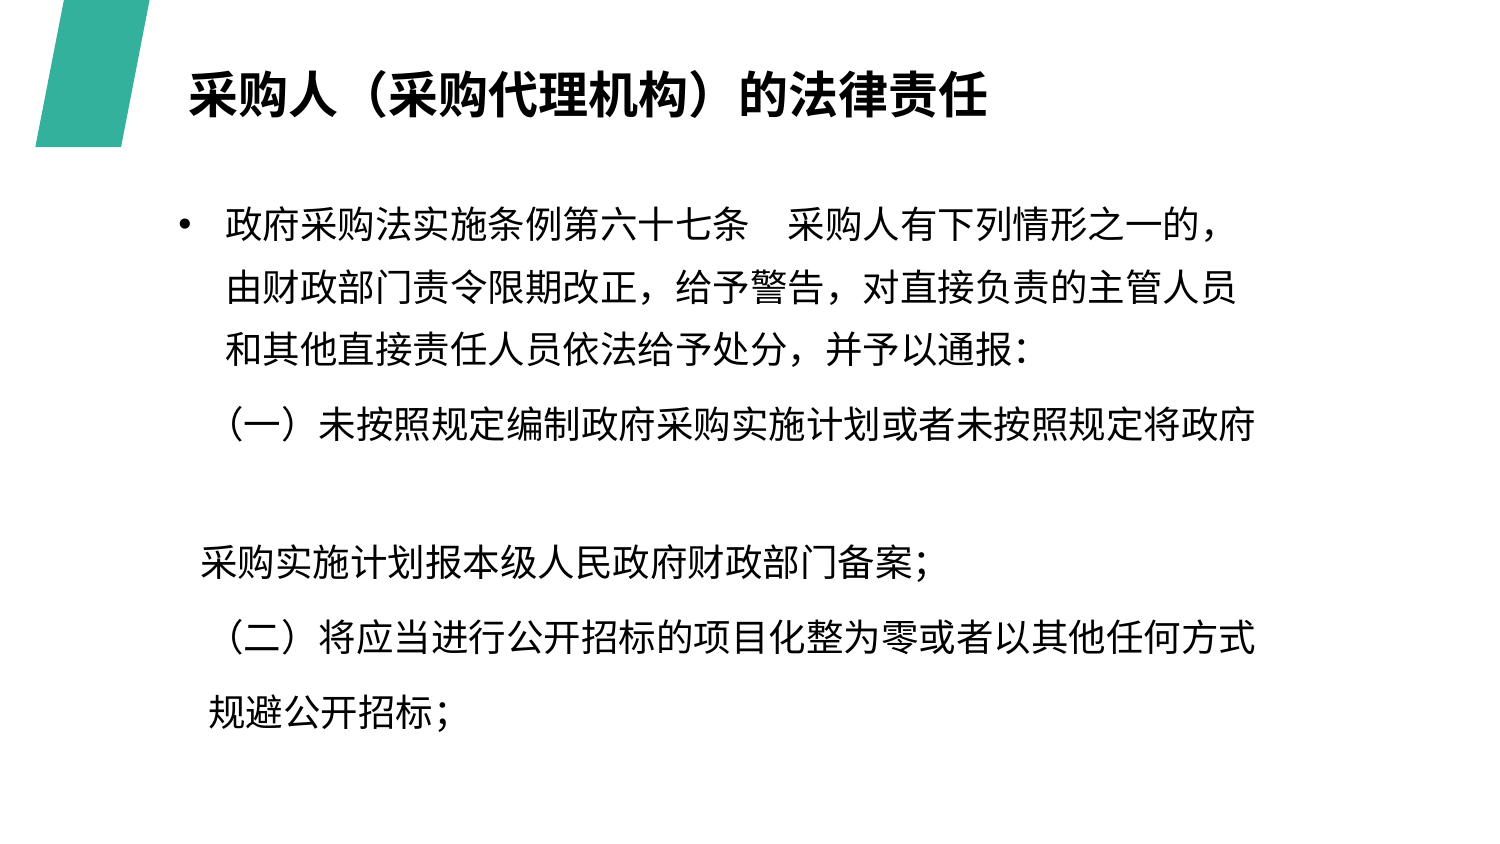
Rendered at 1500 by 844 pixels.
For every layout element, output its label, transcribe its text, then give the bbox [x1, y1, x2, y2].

text_box 政府采购法实施条例第六十七条 采购人有下列情形之一的，由财政部门责令限期改正，给予警告，对直接负责的主管人员和其他直接责任人员依法给予处分，并予以通报： （一）未按照规定编制政府采购实施计划或者未按照规定将政府 采购实施计划报本级人民政府财政部门备案； （二）将应当进行公开招标的项目化整为零或者以其他任何方式 规避公开招标； [116, 176, 1281, 817]
text_box 采购人（采购代理机构）的法律责任 [173, 55, 1004, 131]
